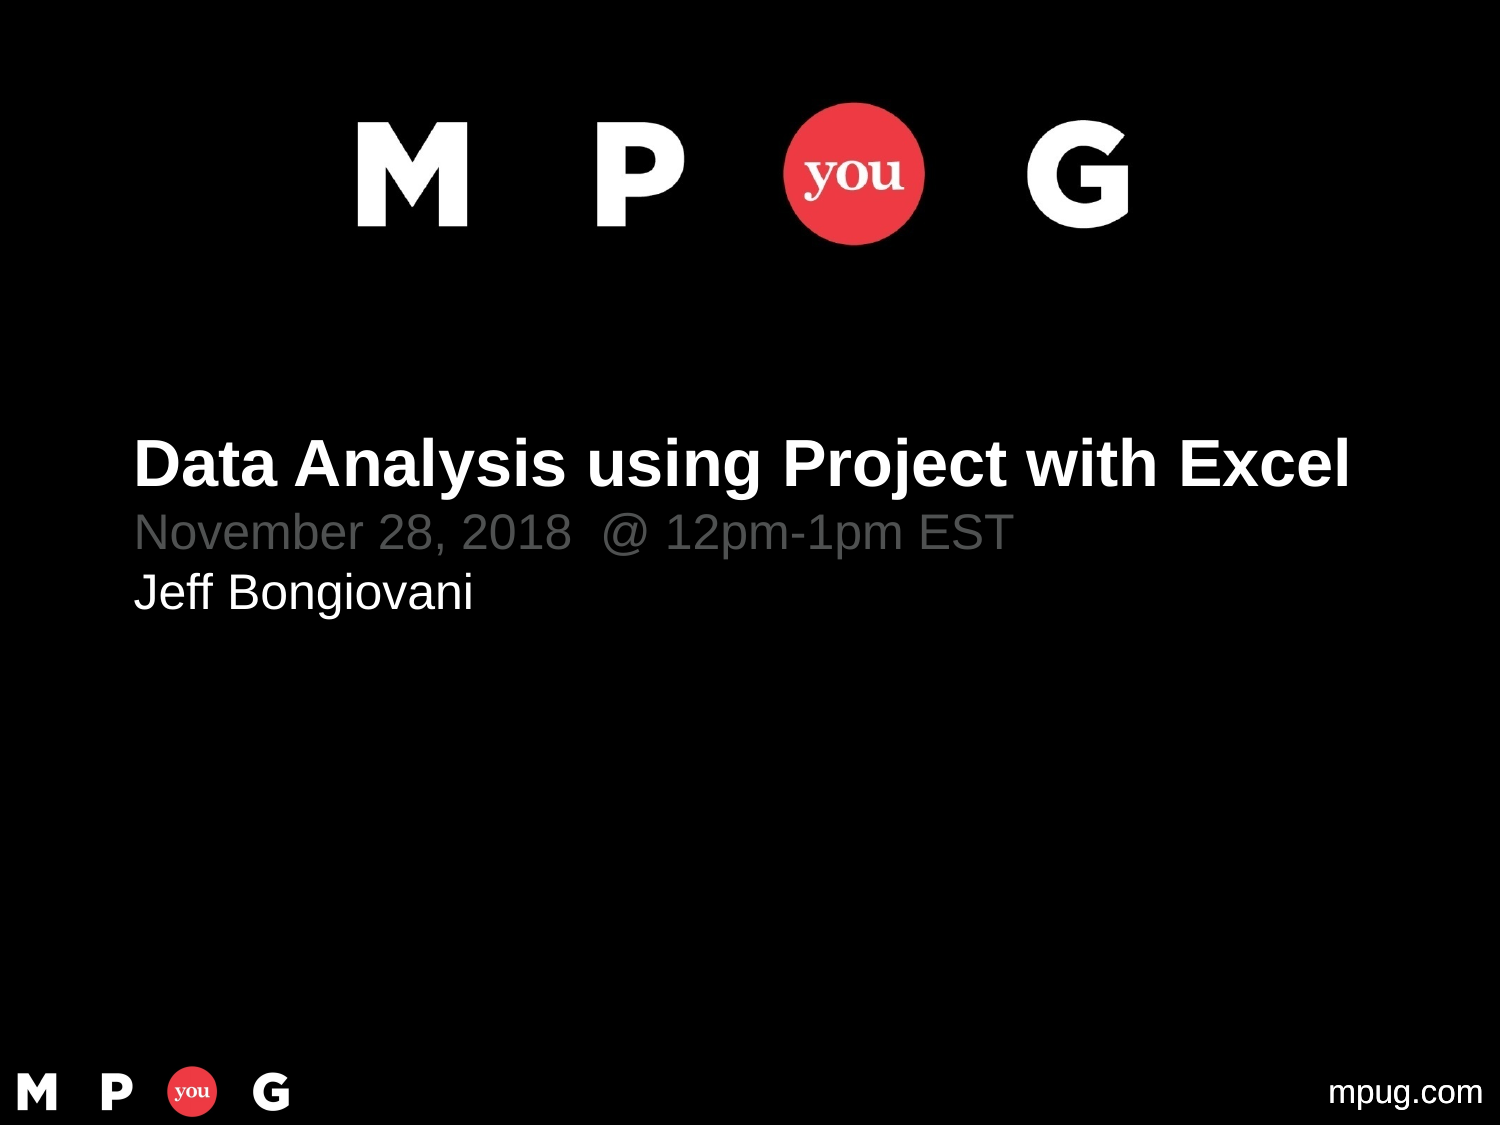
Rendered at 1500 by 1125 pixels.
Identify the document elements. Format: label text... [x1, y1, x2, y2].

picture [15, 1065, 291, 1119]
text_box Data Analysis using Project with Excel November 28, 2018 @ 12pm-1pm EST Jeff Bongiovani [118, 412, 1382, 628]
picture [349, 99, 1135, 251]
